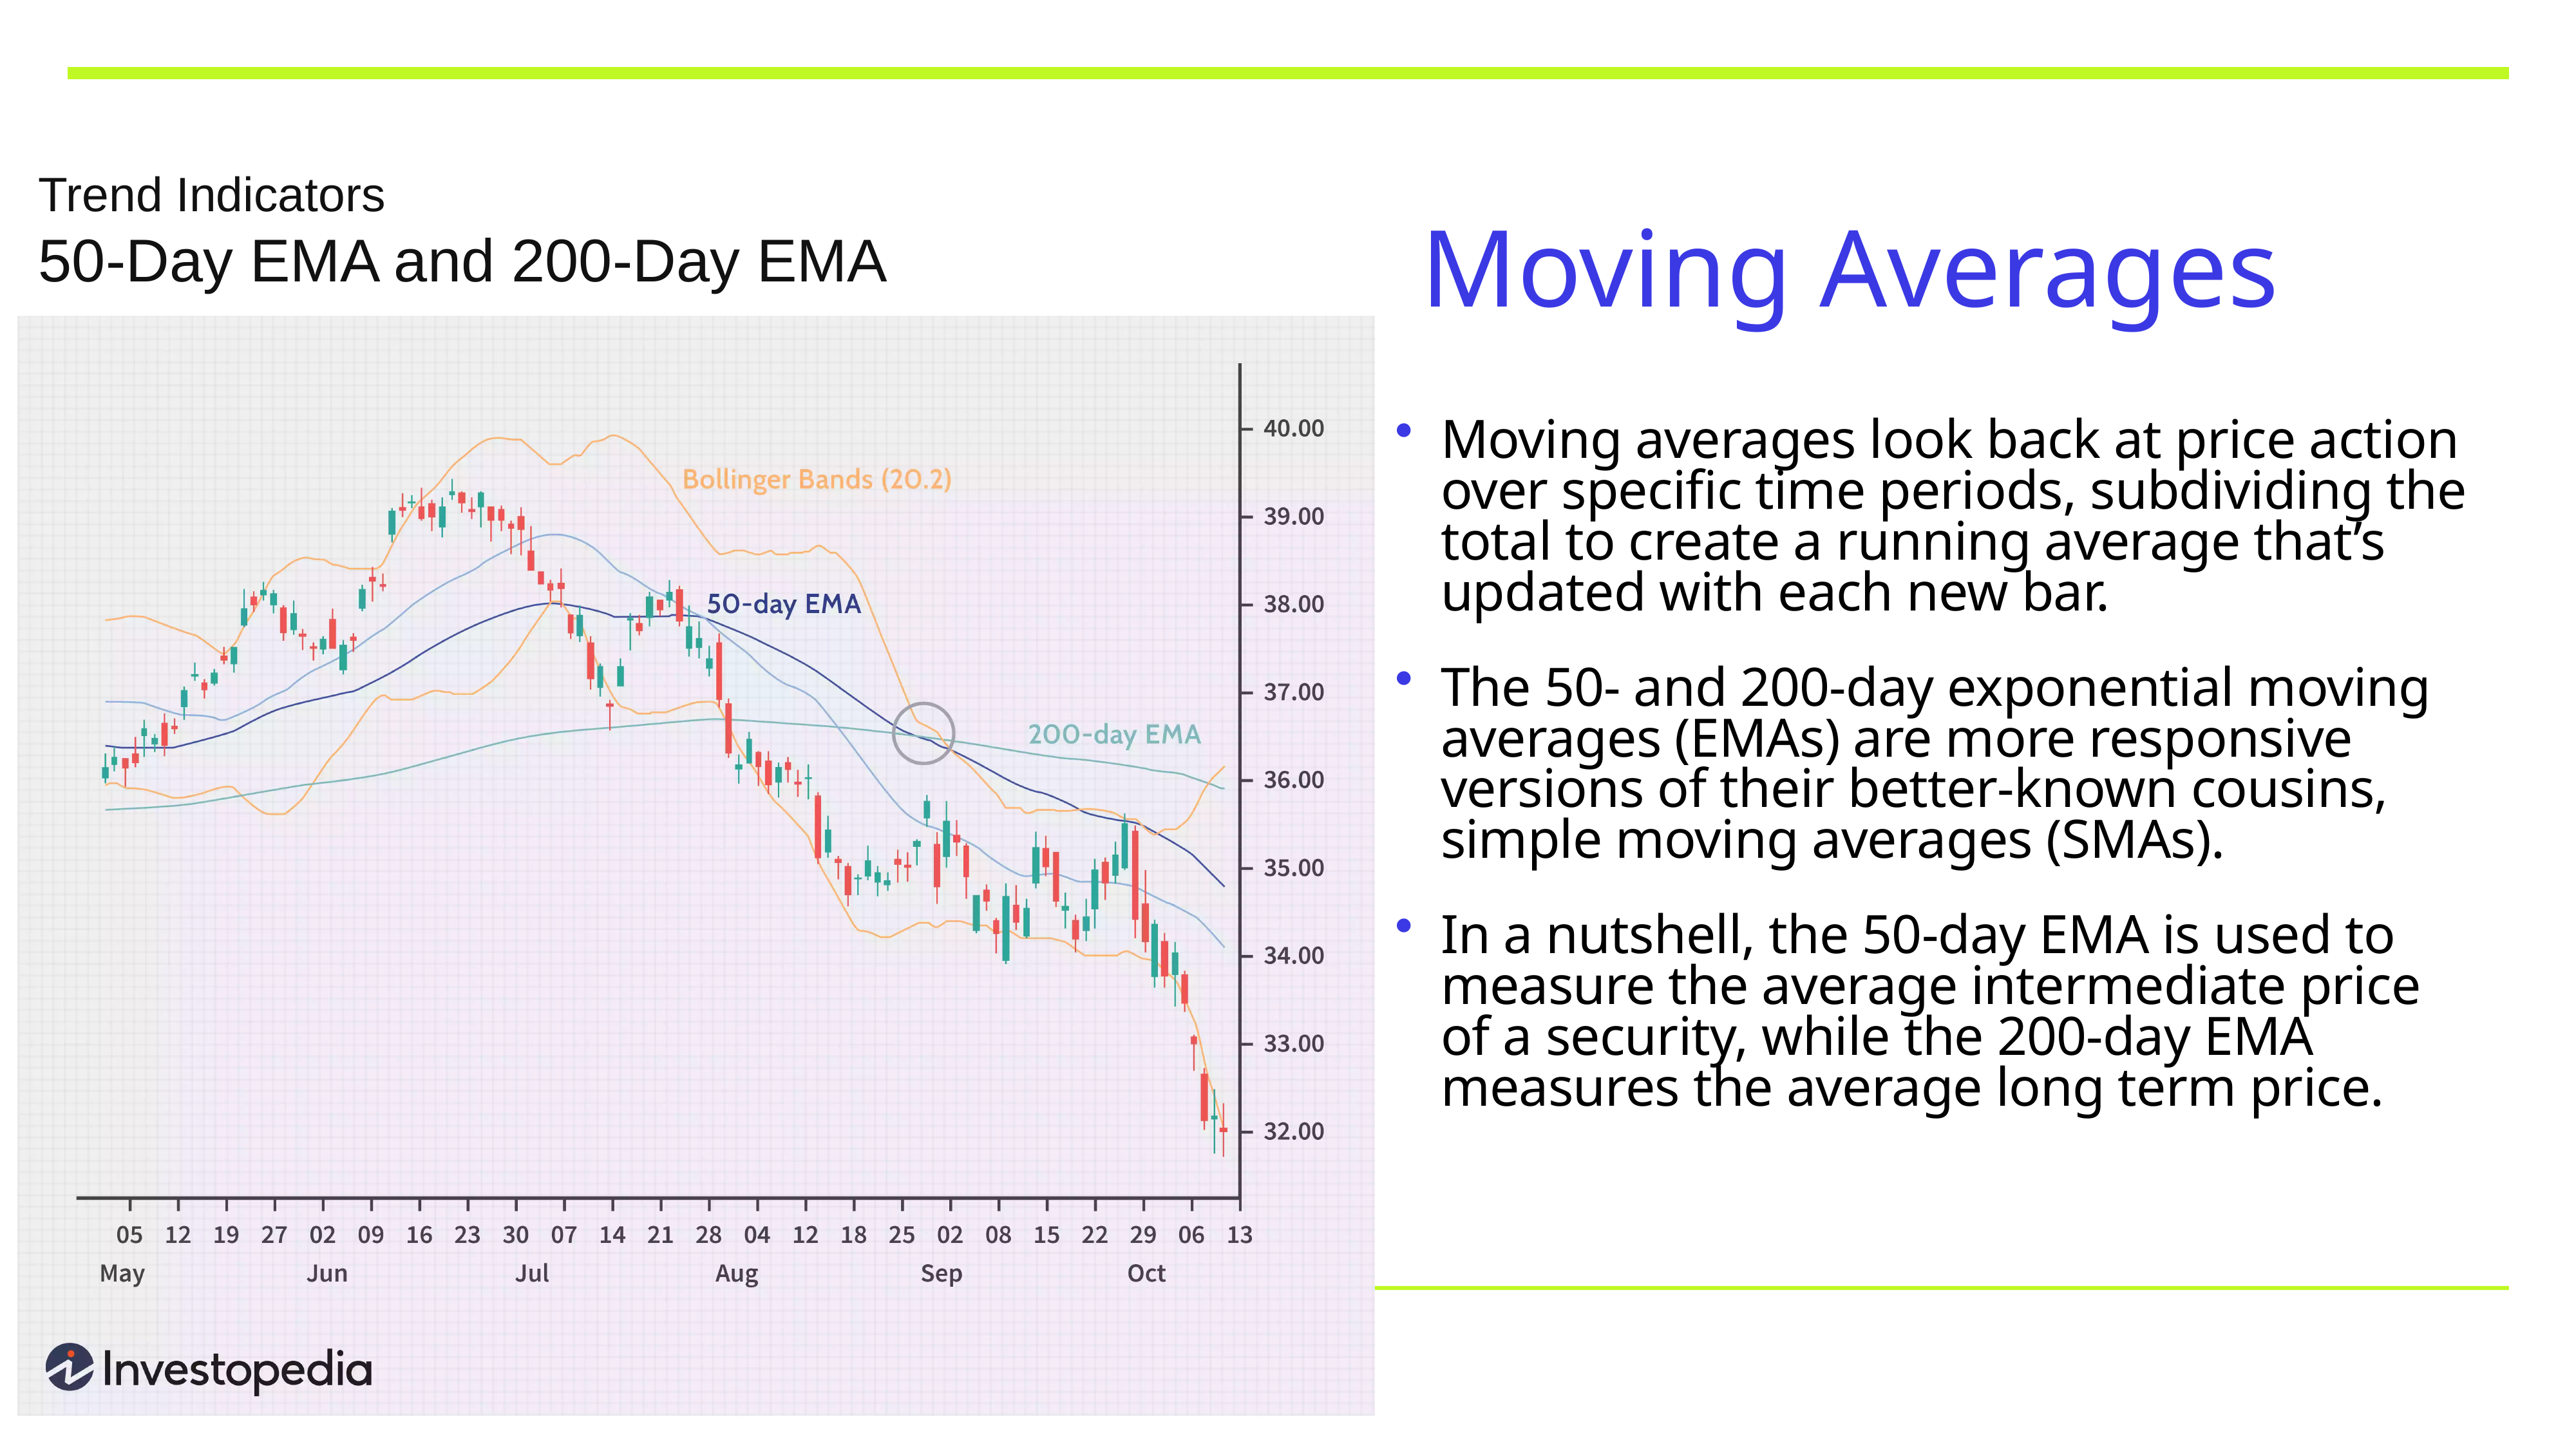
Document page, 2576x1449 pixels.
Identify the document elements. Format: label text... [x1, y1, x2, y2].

picture [17, 315, 1375, 1416]
text_box Trend Indicators 50-Day EMA and 200-Day EMA [33, 158, 914, 299]
list Moving averages look back at price action over specific time periods, subdividing the total to create a running average that’s updated with each new bar. The 50- and 200-day exponential moving averages (EMAs) are more responsive versions of their better-known cousins, simple moving averages (SMAs). In a nutshell, the 50-day EMA is used to measure the average intermediate price of a security, while the 200-day EMA measures the average long term price. [1389, 412, 2474, 1185]
title Moving Averages [1415, 194, 2500, 334]
